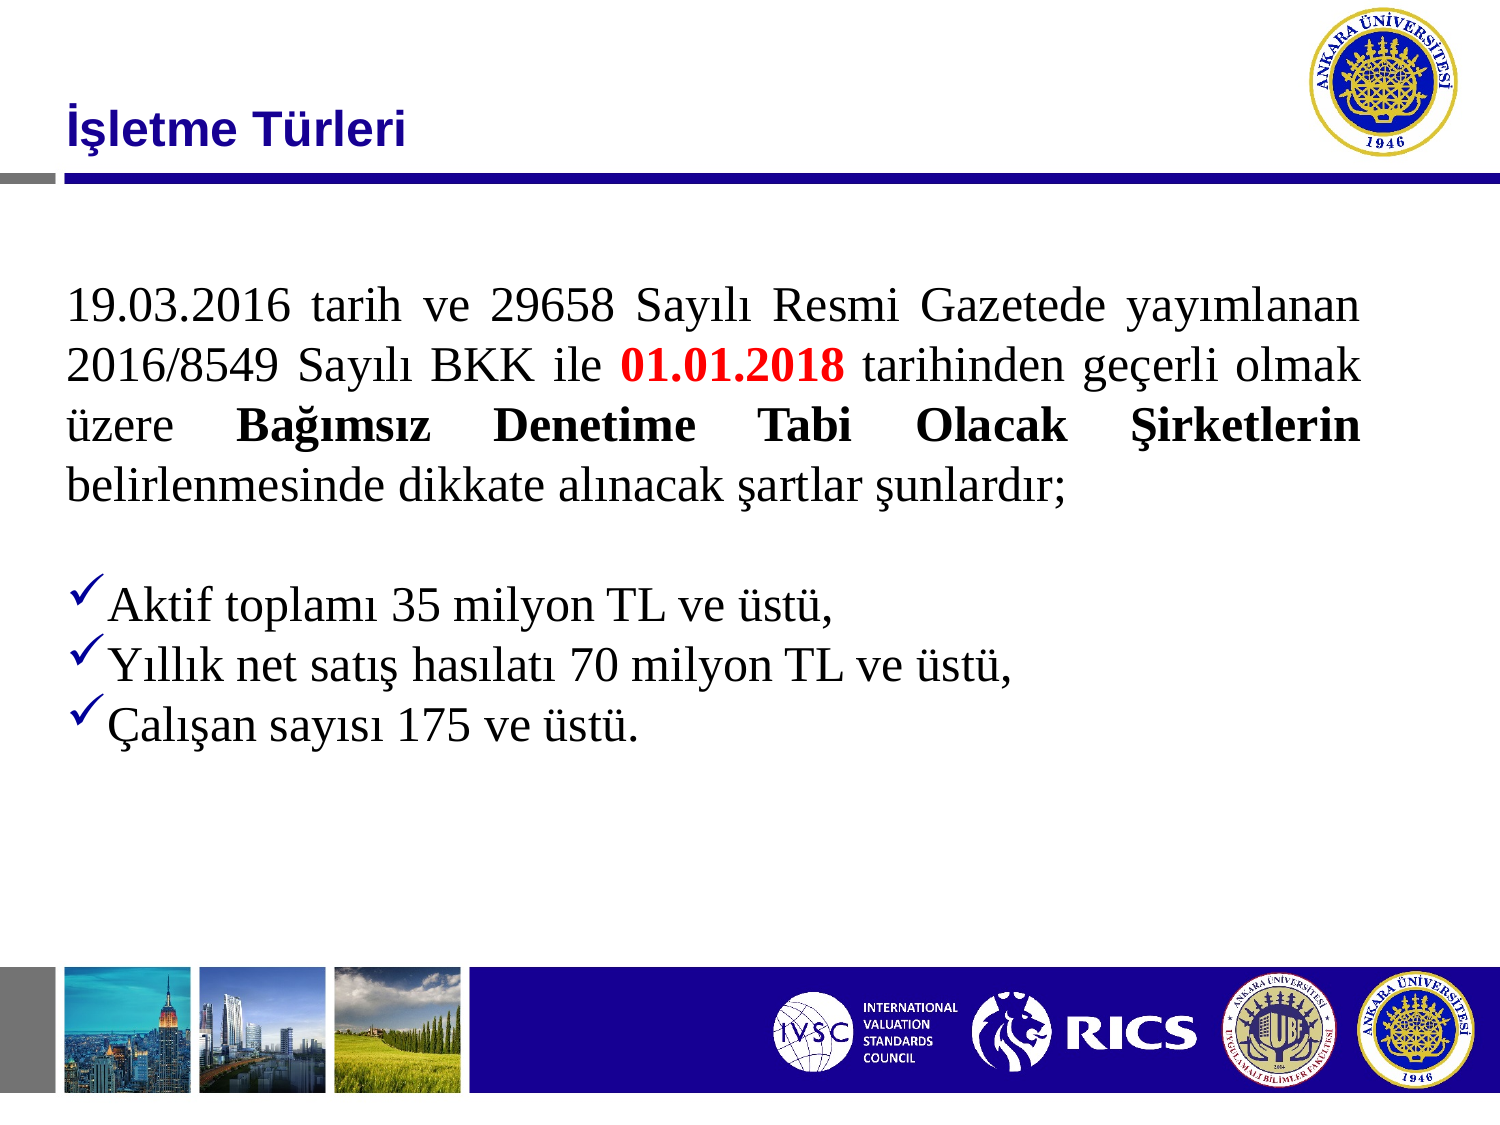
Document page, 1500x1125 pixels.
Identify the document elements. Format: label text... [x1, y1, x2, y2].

list 19.03.2016 tarih ve 29658 Sayılı Resmi Gazetede yayımlanan 2016/8549 Sayılı BKK ile 01.01.2018 tarihinden geçerli olmak üzere Bağımsız Denetime Tabi Olacak Şirketlerin belirlenmesinde dikkate alınacak şartlar şunlardır; Aktif toplamı 35 milyon TL ve üstü, Yıllık net satış hasılatı 70 milyon TL ve üstü, Çalışan sayısı 175 ve üstü. [51, 263, 1377, 787]
picture [0, 0, 1500, 1125]
text_box İşletme Türleri [51, 95, 1449, 166]
